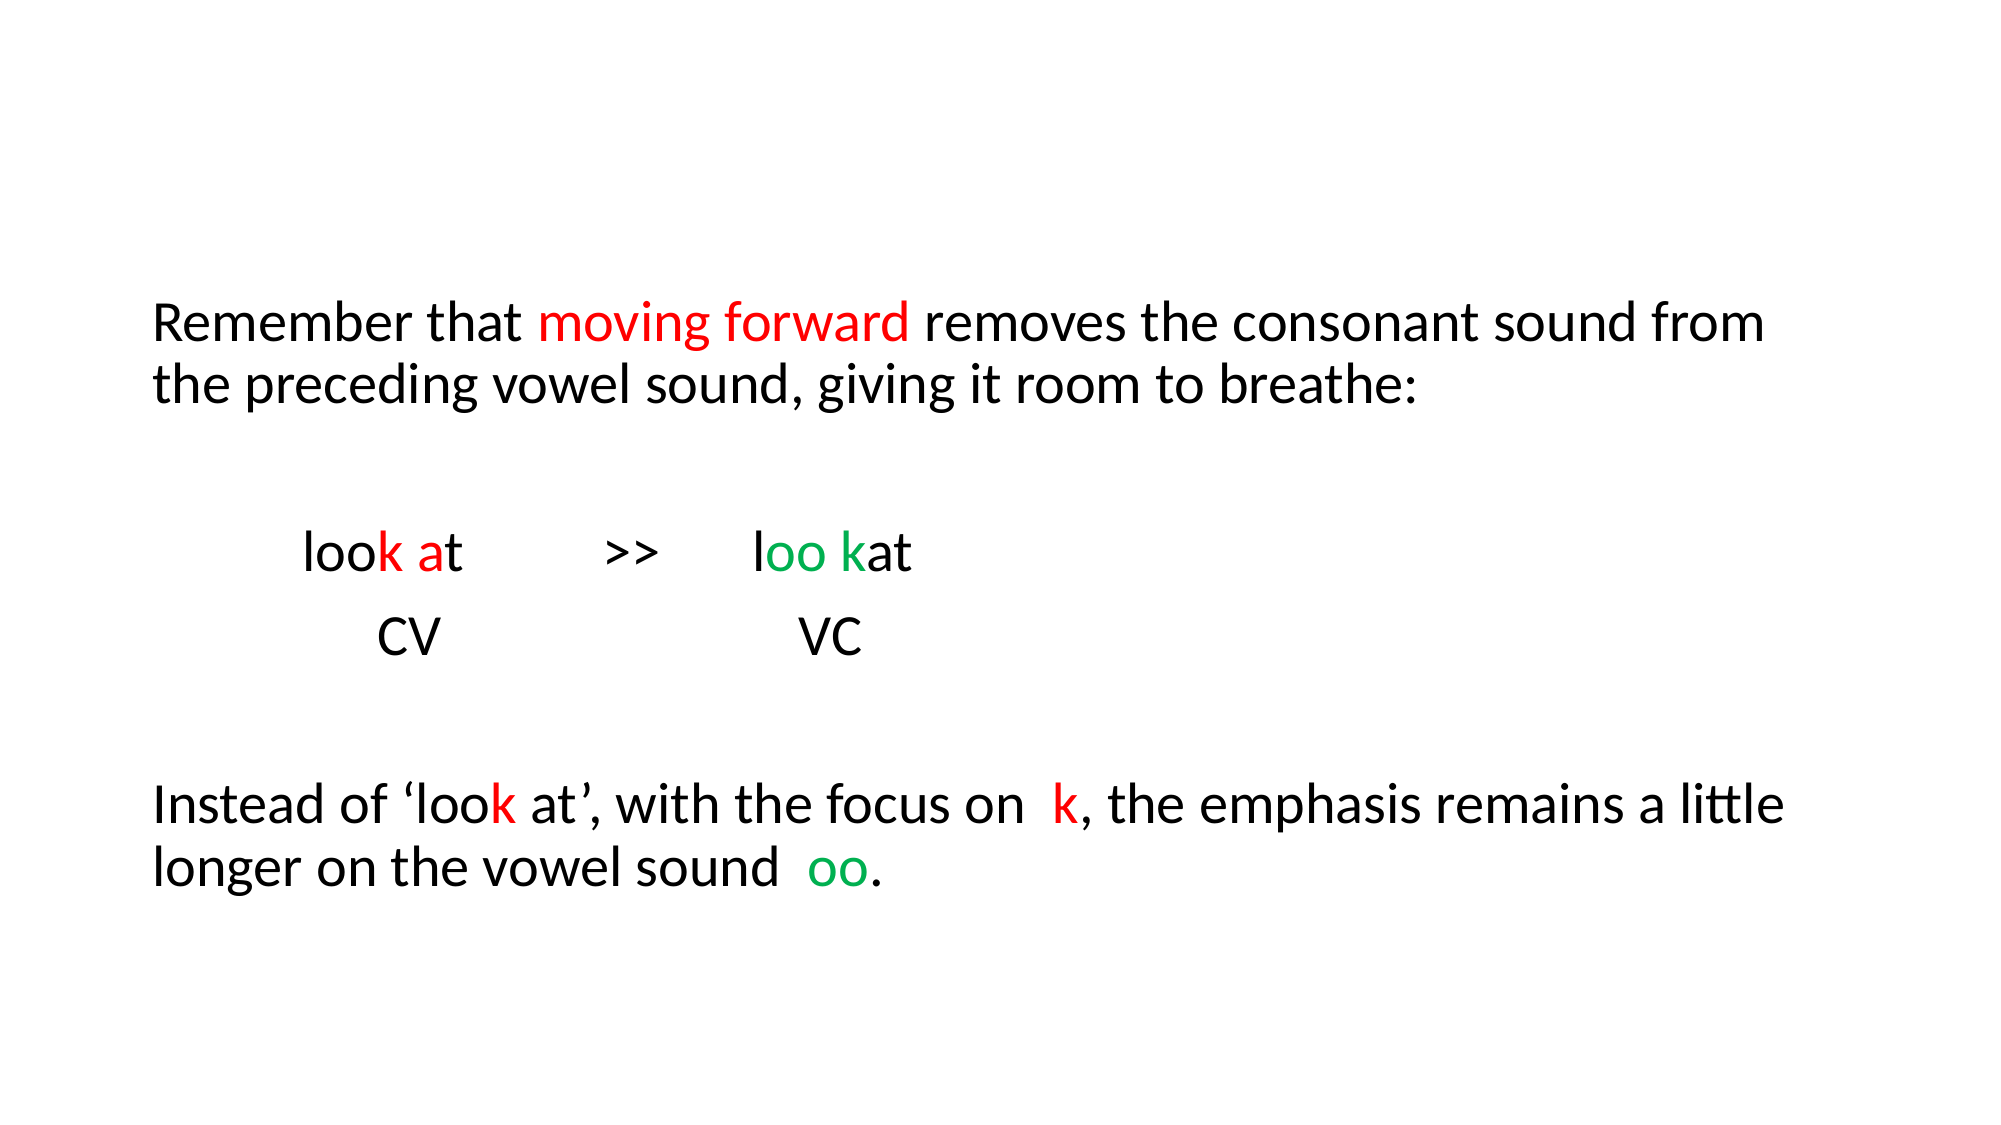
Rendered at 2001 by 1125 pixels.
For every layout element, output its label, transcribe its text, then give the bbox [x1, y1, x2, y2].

list Remember that moving forward removes the consonant sound from the preceding vowel sound, giving it room to breathe: look at >> loo kat CV VC Instead of ‘look at’, with the focus on k, the emphasis remains a little longer on the vowel sound oo. [137, 108, 1863, 1014]
